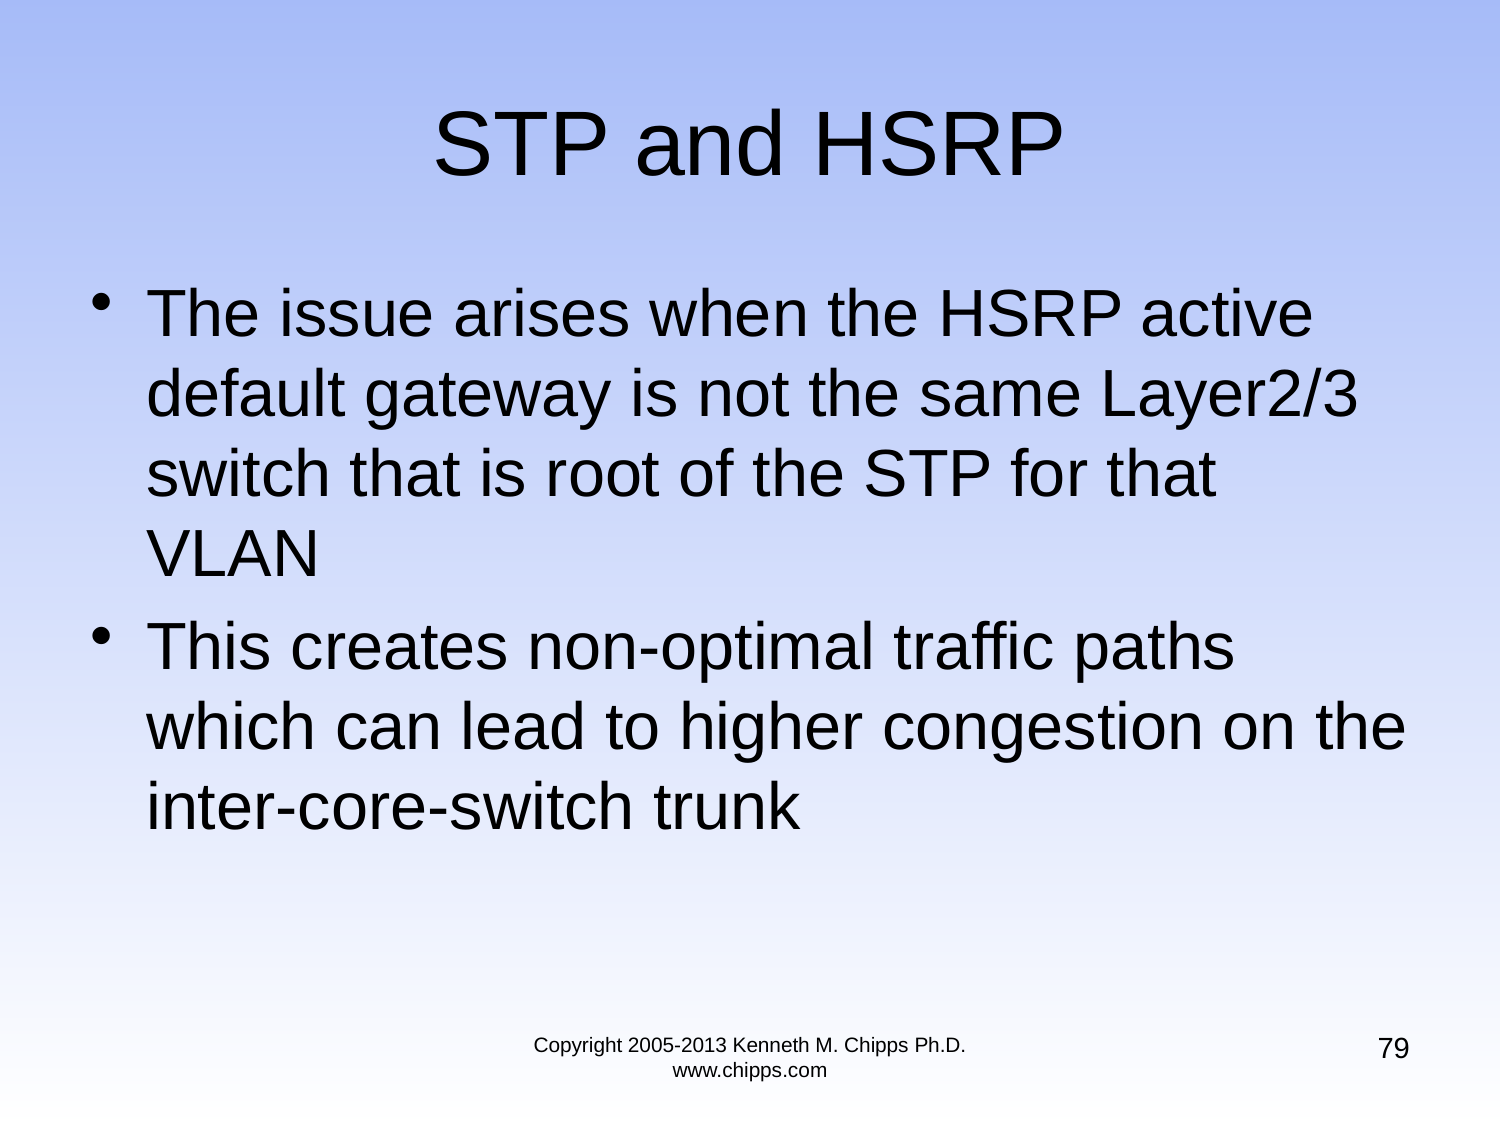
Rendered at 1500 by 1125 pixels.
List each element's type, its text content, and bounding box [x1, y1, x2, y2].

footer Copyright 2005-2013 Kenneth M. Chipps Ph.D. www.chipps.com [449, 1024, 1051, 1103]
list The issue arises when the HSRP active default gateway is not the same Layer2/3 switch that is root of the STP for that VLAN This creates non-optimal traffic paths which can lead to higher congestion on the inter-core-switch trunk [74, 262, 1426, 1006]
title STP and HSRP [74, 44, 1426, 233]
slide_number 79 [1074, 1021, 1426, 1101]
